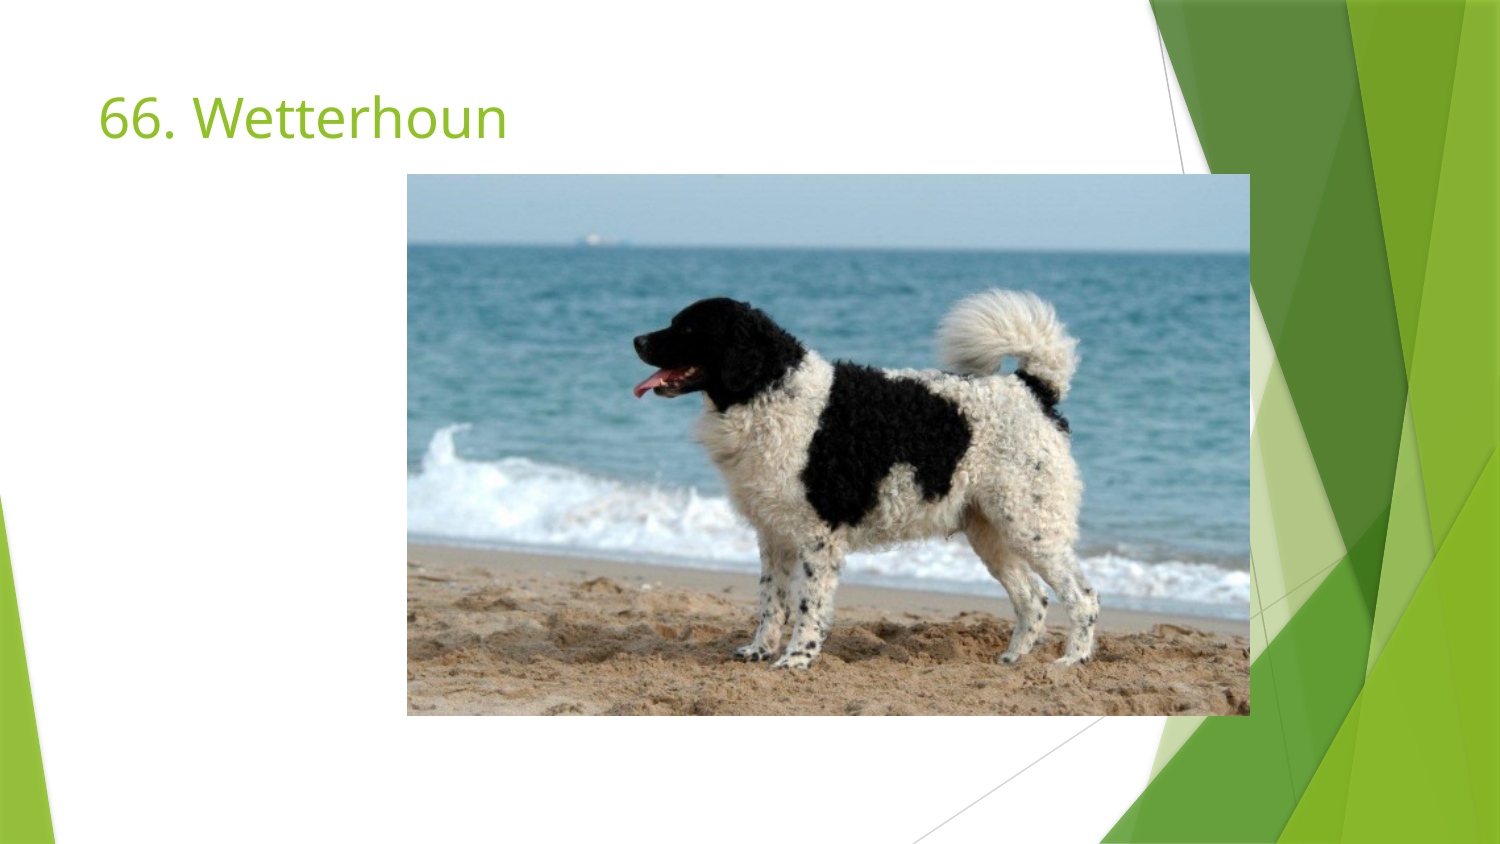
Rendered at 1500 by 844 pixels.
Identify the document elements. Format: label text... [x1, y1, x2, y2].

picture [406, 173, 1251, 716]
title 66. Wetterhoun [83, 75, 1141, 238]
